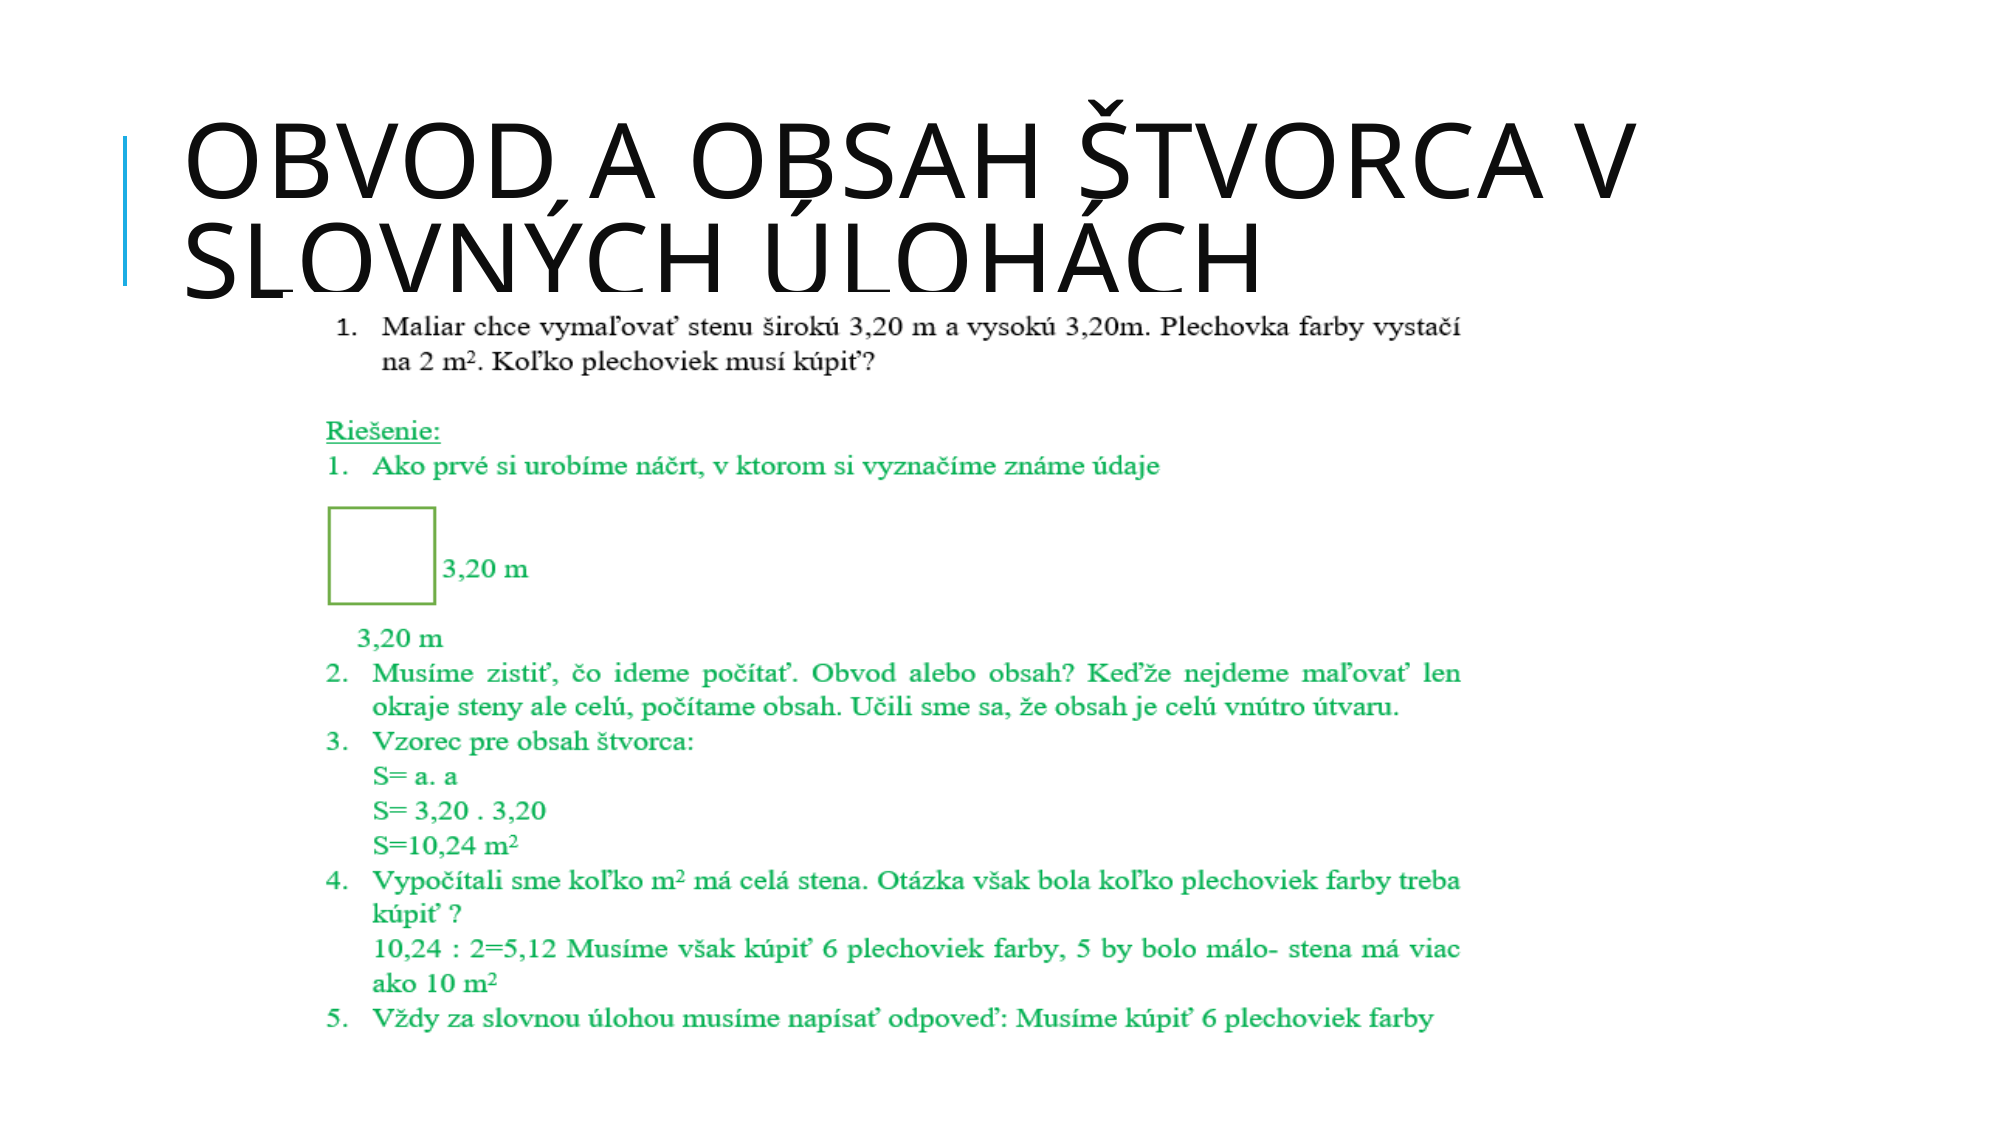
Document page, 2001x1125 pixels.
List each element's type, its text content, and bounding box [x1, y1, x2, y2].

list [282, 292, 1519, 1064]
title OBVOD A OBSAH Štvorca v slovných úlohách [168, 96, 1763, 342]
